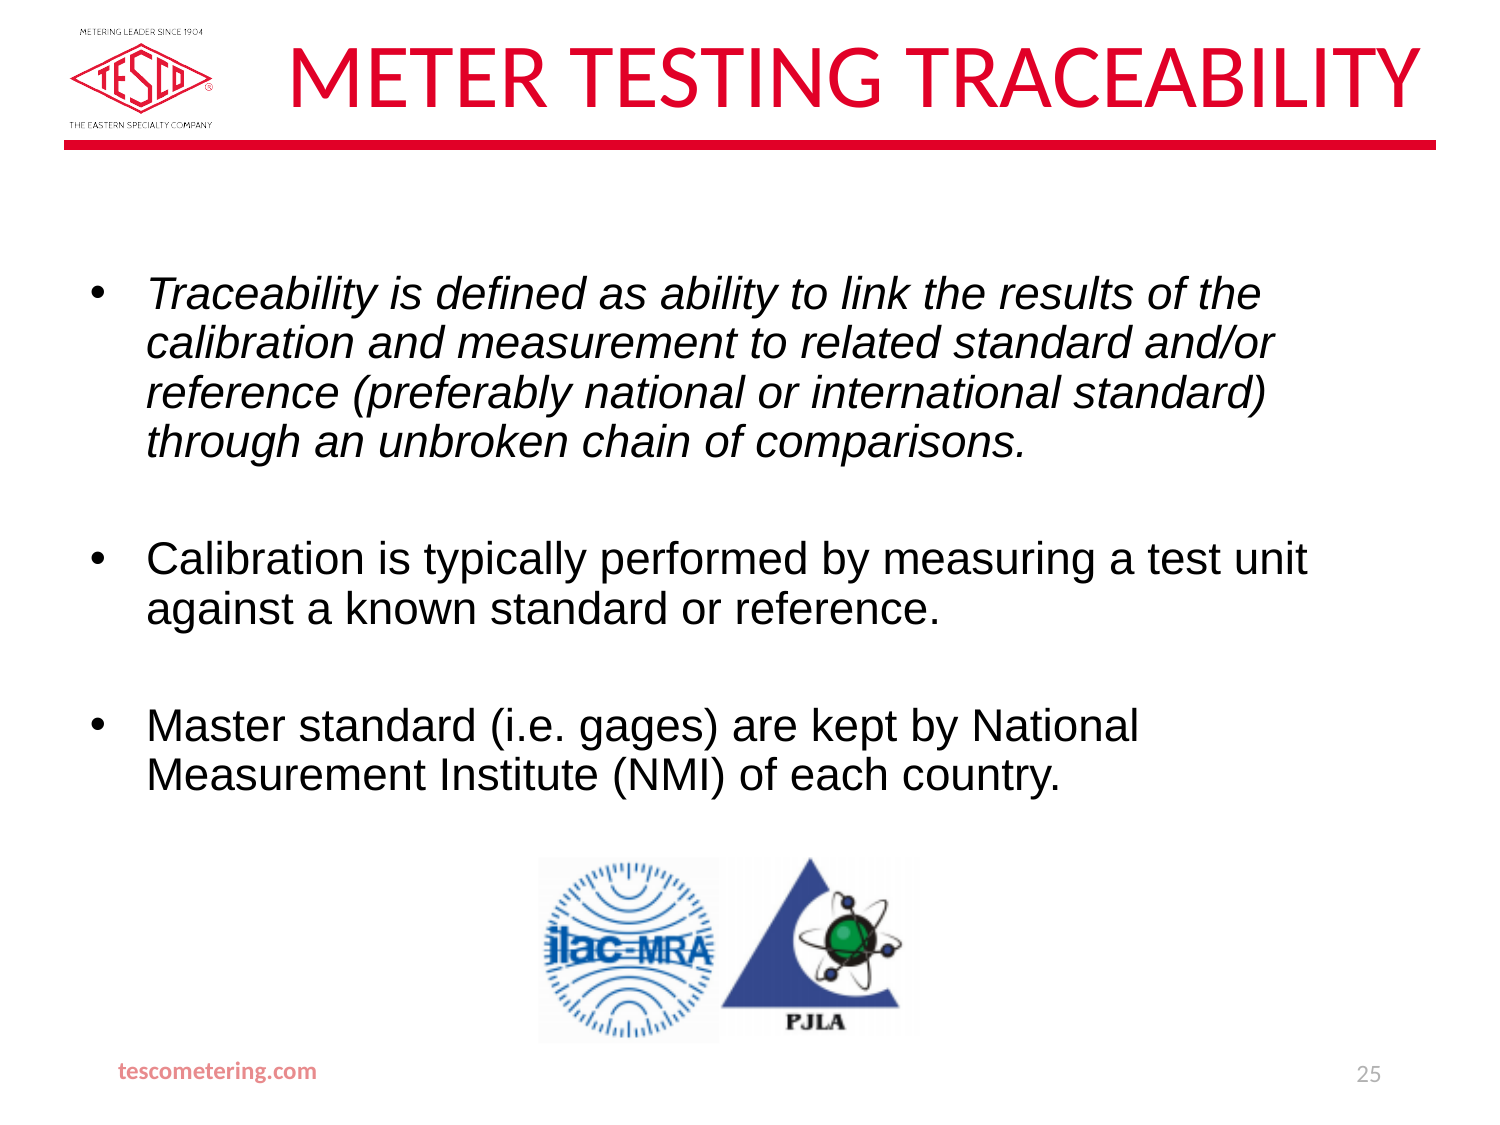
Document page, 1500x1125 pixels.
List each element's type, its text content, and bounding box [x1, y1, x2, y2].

footer tescometering.com [103, 1039, 610, 1100]
text_box Traceability is defined as ability to link the results of the calibration and measurement to related standard and/or reference (preferably national or international standard) through an unbroken chain of comparisons. Calibration is typically performed by measuring a test unit against a known standard or reference. Master standard (i.e. gages) are kept by National Measurement Institute (NMI) of each country. [74, 262, 1425, 850]
slide_number 25 [1059, 1042, 1397, 1103]
title Meter Testing Traceability [255, 22, 1438, 134]
picture [537, 835, 925, 1057]
picture [69, 27, 213, 131]
